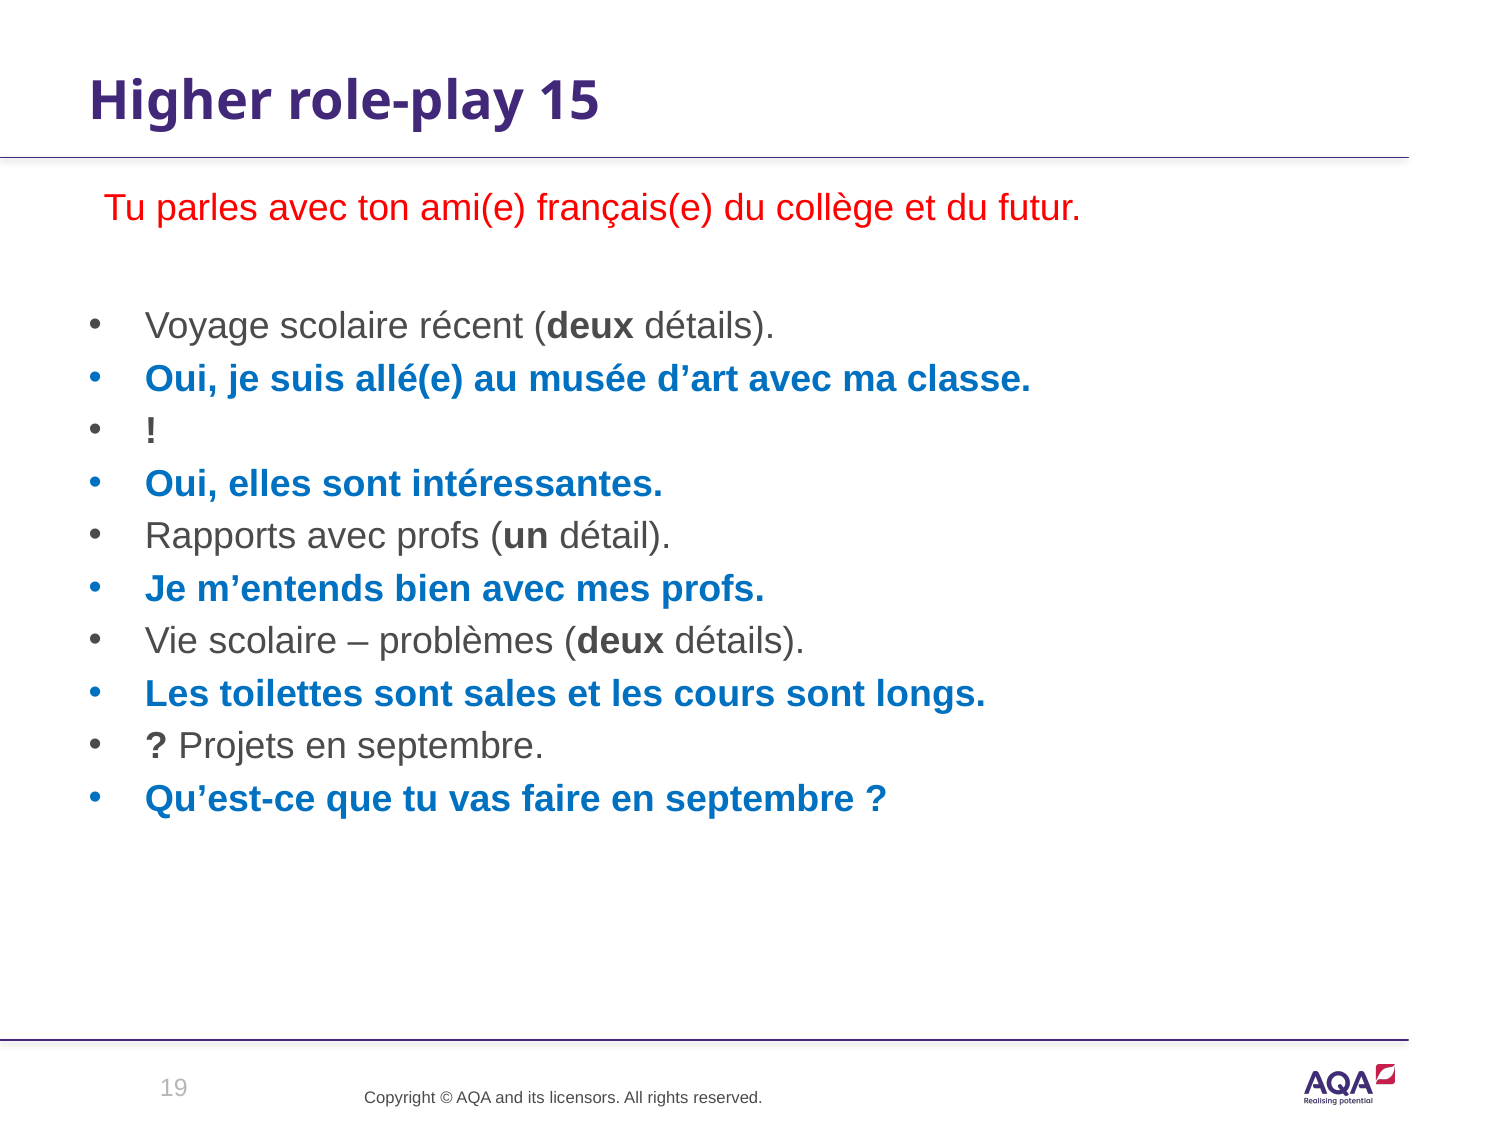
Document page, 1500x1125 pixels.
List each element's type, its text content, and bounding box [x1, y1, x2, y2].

title Higher role-play 15 [88, 72, 1409, 144]
text_box Tu parles avec ton ami(e) français(e) du collège et du futur. [103, 186, 1424, 302]
list Voyage scolaire récent (deux détails). Oui, je suis allé(e) au musée d’art avec ma classe. ! Oui, elles sont intéressantes. Rapports avec profs (un détail). Je m’entends bien avec mes profs. Vie scolaire – problèmes (deux détails). Les toilettes sont sales et les cours sont longs. ? Projets en septembre. Qu’est-ce que tu vas faire en septembre ? [88, 301, 1409, 1031]
picture [1304, 1064, 1395, 1105]
slide_number 19 [88, 1056, 204, 1116]
footer Copyright © AQA and its licensors. All rights reserved. [324, 1085, 764, 1125]
